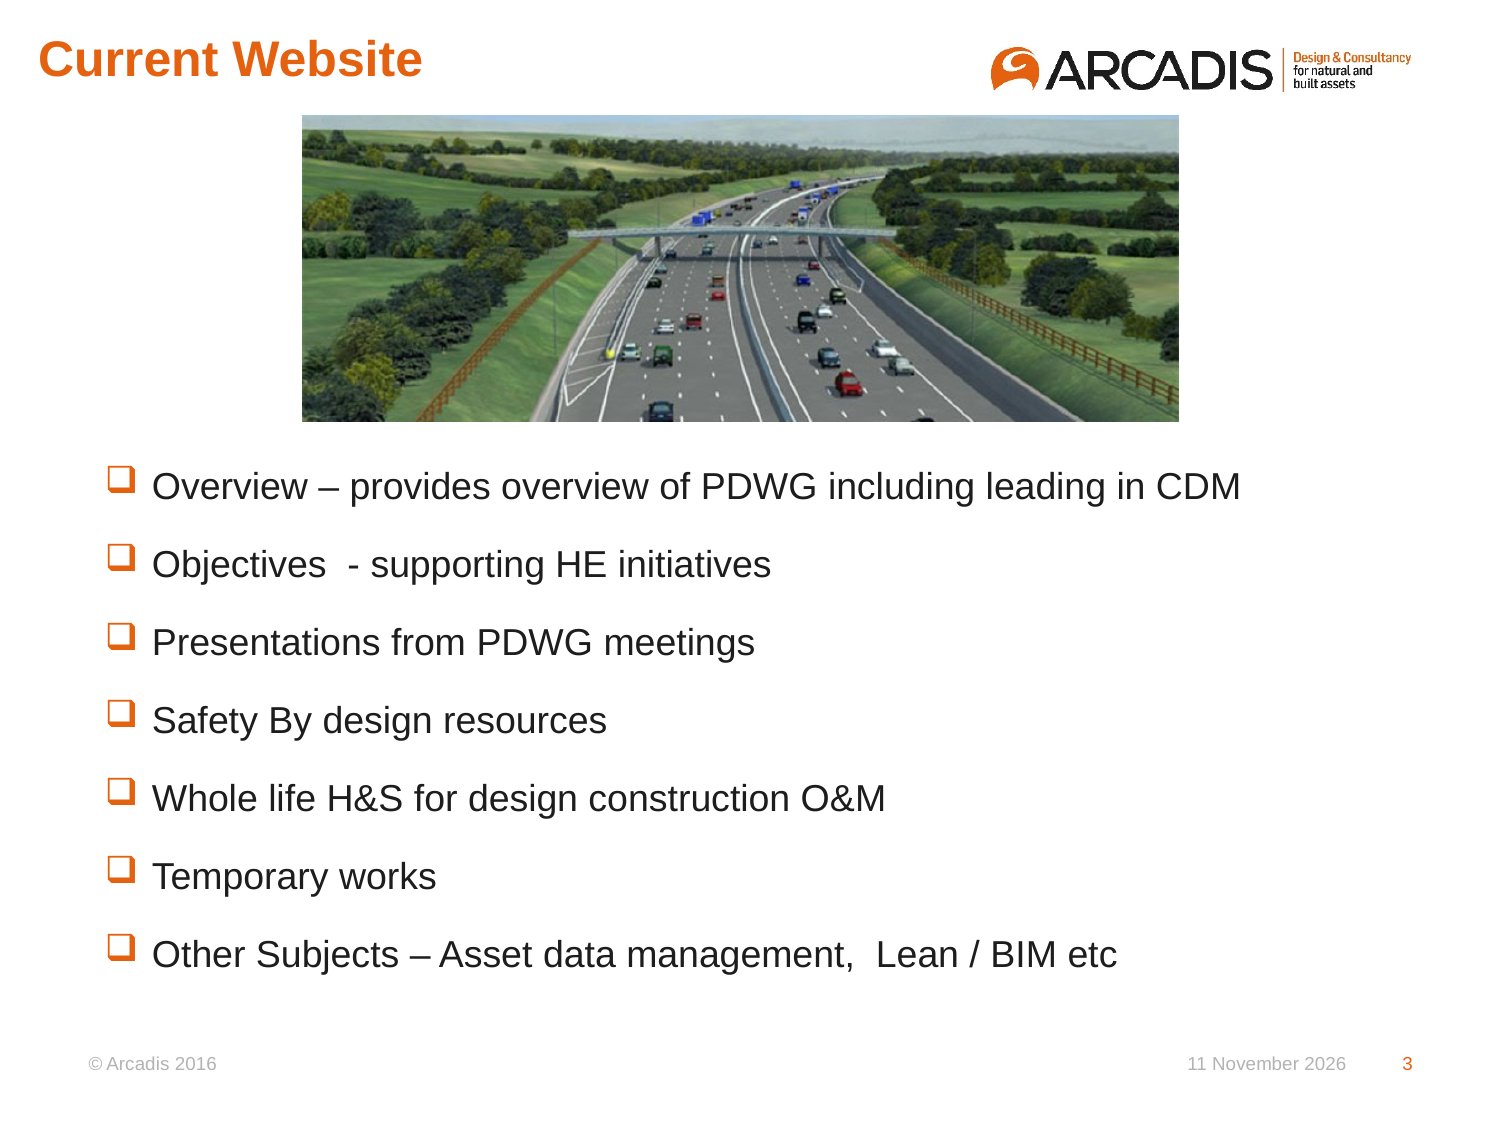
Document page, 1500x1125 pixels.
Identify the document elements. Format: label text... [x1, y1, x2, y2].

picture [298, 110, 1184, 425]
picture [991, 47, 1411, 92]
title Current Website [0, 33, 914, 137]
slide_number 3 [1361, 1041, 1428, 1084]
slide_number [1023, 1041, 1361, 1084]
list Overview – provides overview of PDWG including leading in CDM Objectives - supporting HE initiatives Presentations from PDWG meetings Safety By design resources Whole life H&S for design construction O&M Temporary works Other Subjects – Asset data management, Lean / BIM etc [104, 299, 1428, 1070]
